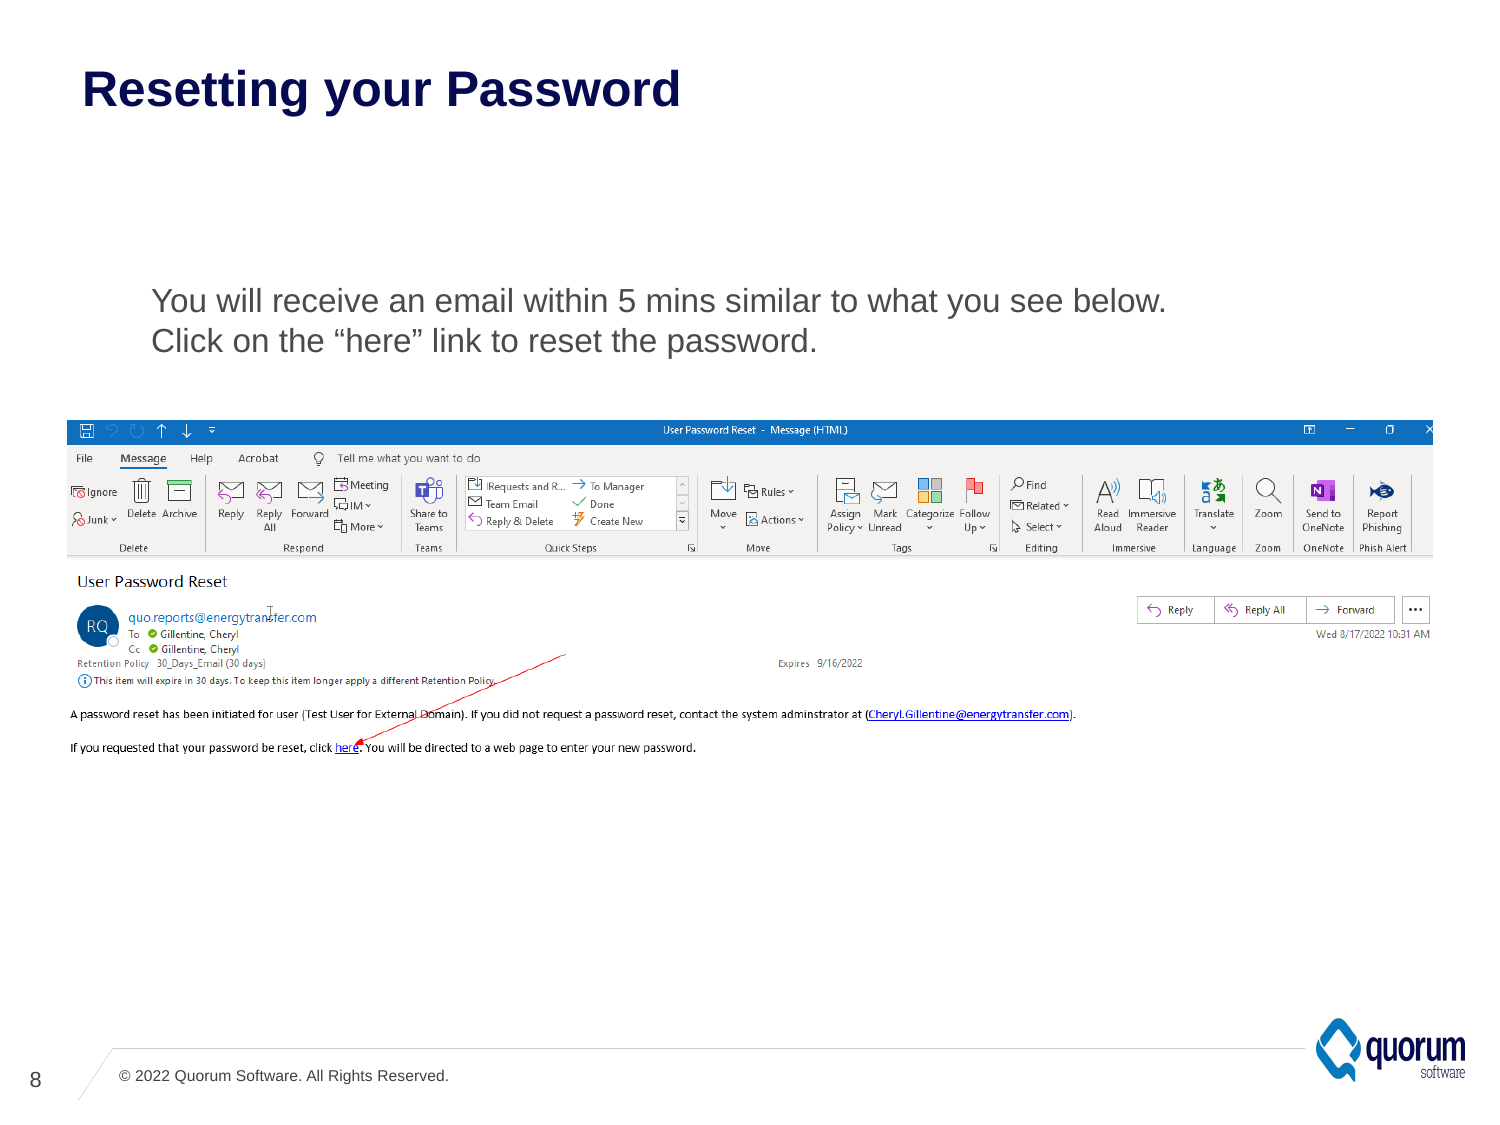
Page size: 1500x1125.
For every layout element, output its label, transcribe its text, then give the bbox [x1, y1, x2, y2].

title Resetting your Password [67, 56, 1433, 159]
text_box You will receive an email within 5 mins similar to what you see below. Click on the “here” link to reset the password. [136, 272, 1224, 367]
picture [67, 420, 1433, 766]
slide_number 8 [29, 1057, 78, 1100]
footer © 2022 Quorum Software. All Rights Reserved. [119, 1057, 720, 1100]
picture [1316, 1018, 1465, 1082]
